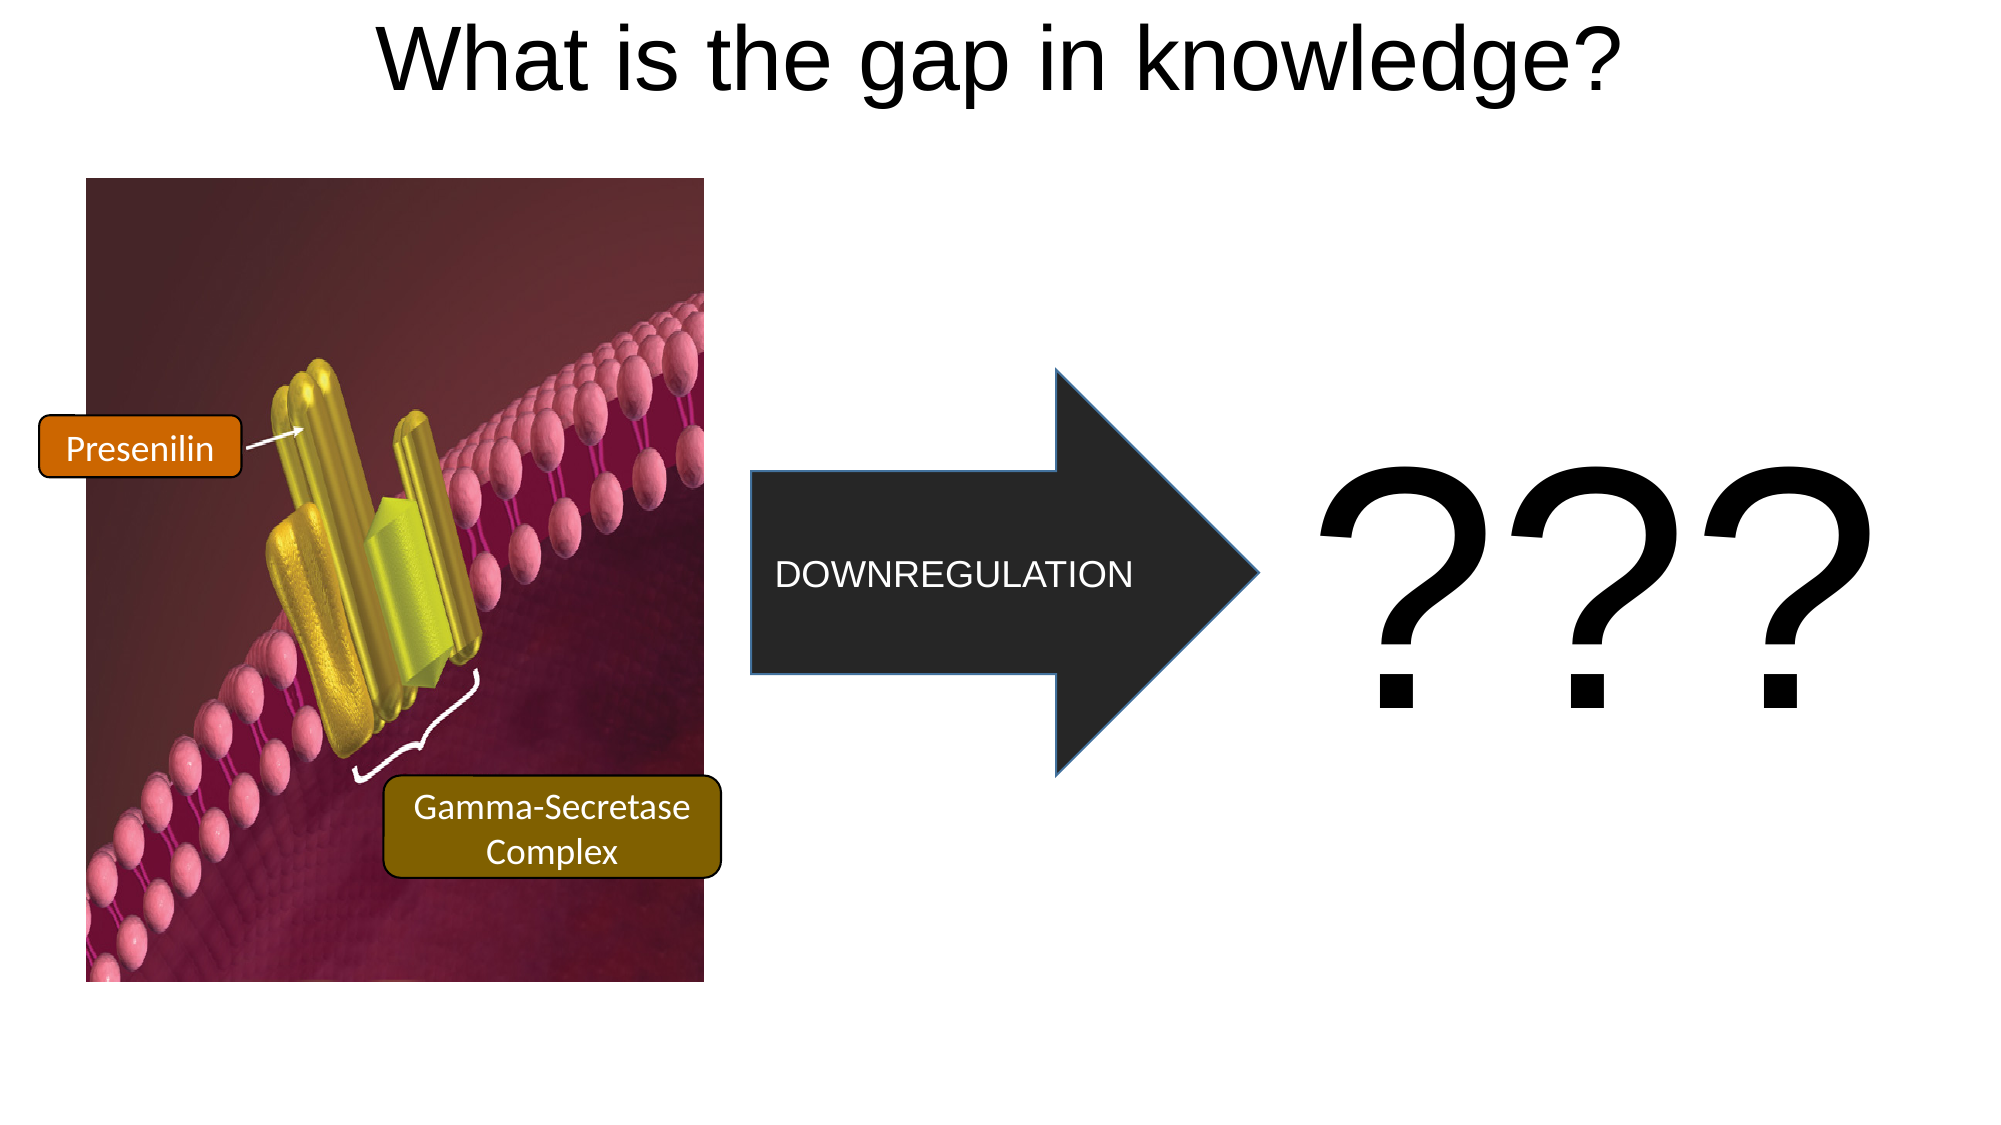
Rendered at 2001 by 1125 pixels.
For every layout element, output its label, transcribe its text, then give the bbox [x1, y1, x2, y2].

text_box ??? [1289, 355, 1900, 786]
text_box DOWNREGULATION [750, 367, 1261, 779]
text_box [39, 178, 721, 982]
title What is the gap in knowledge? [137, 0, 1863, 122]
